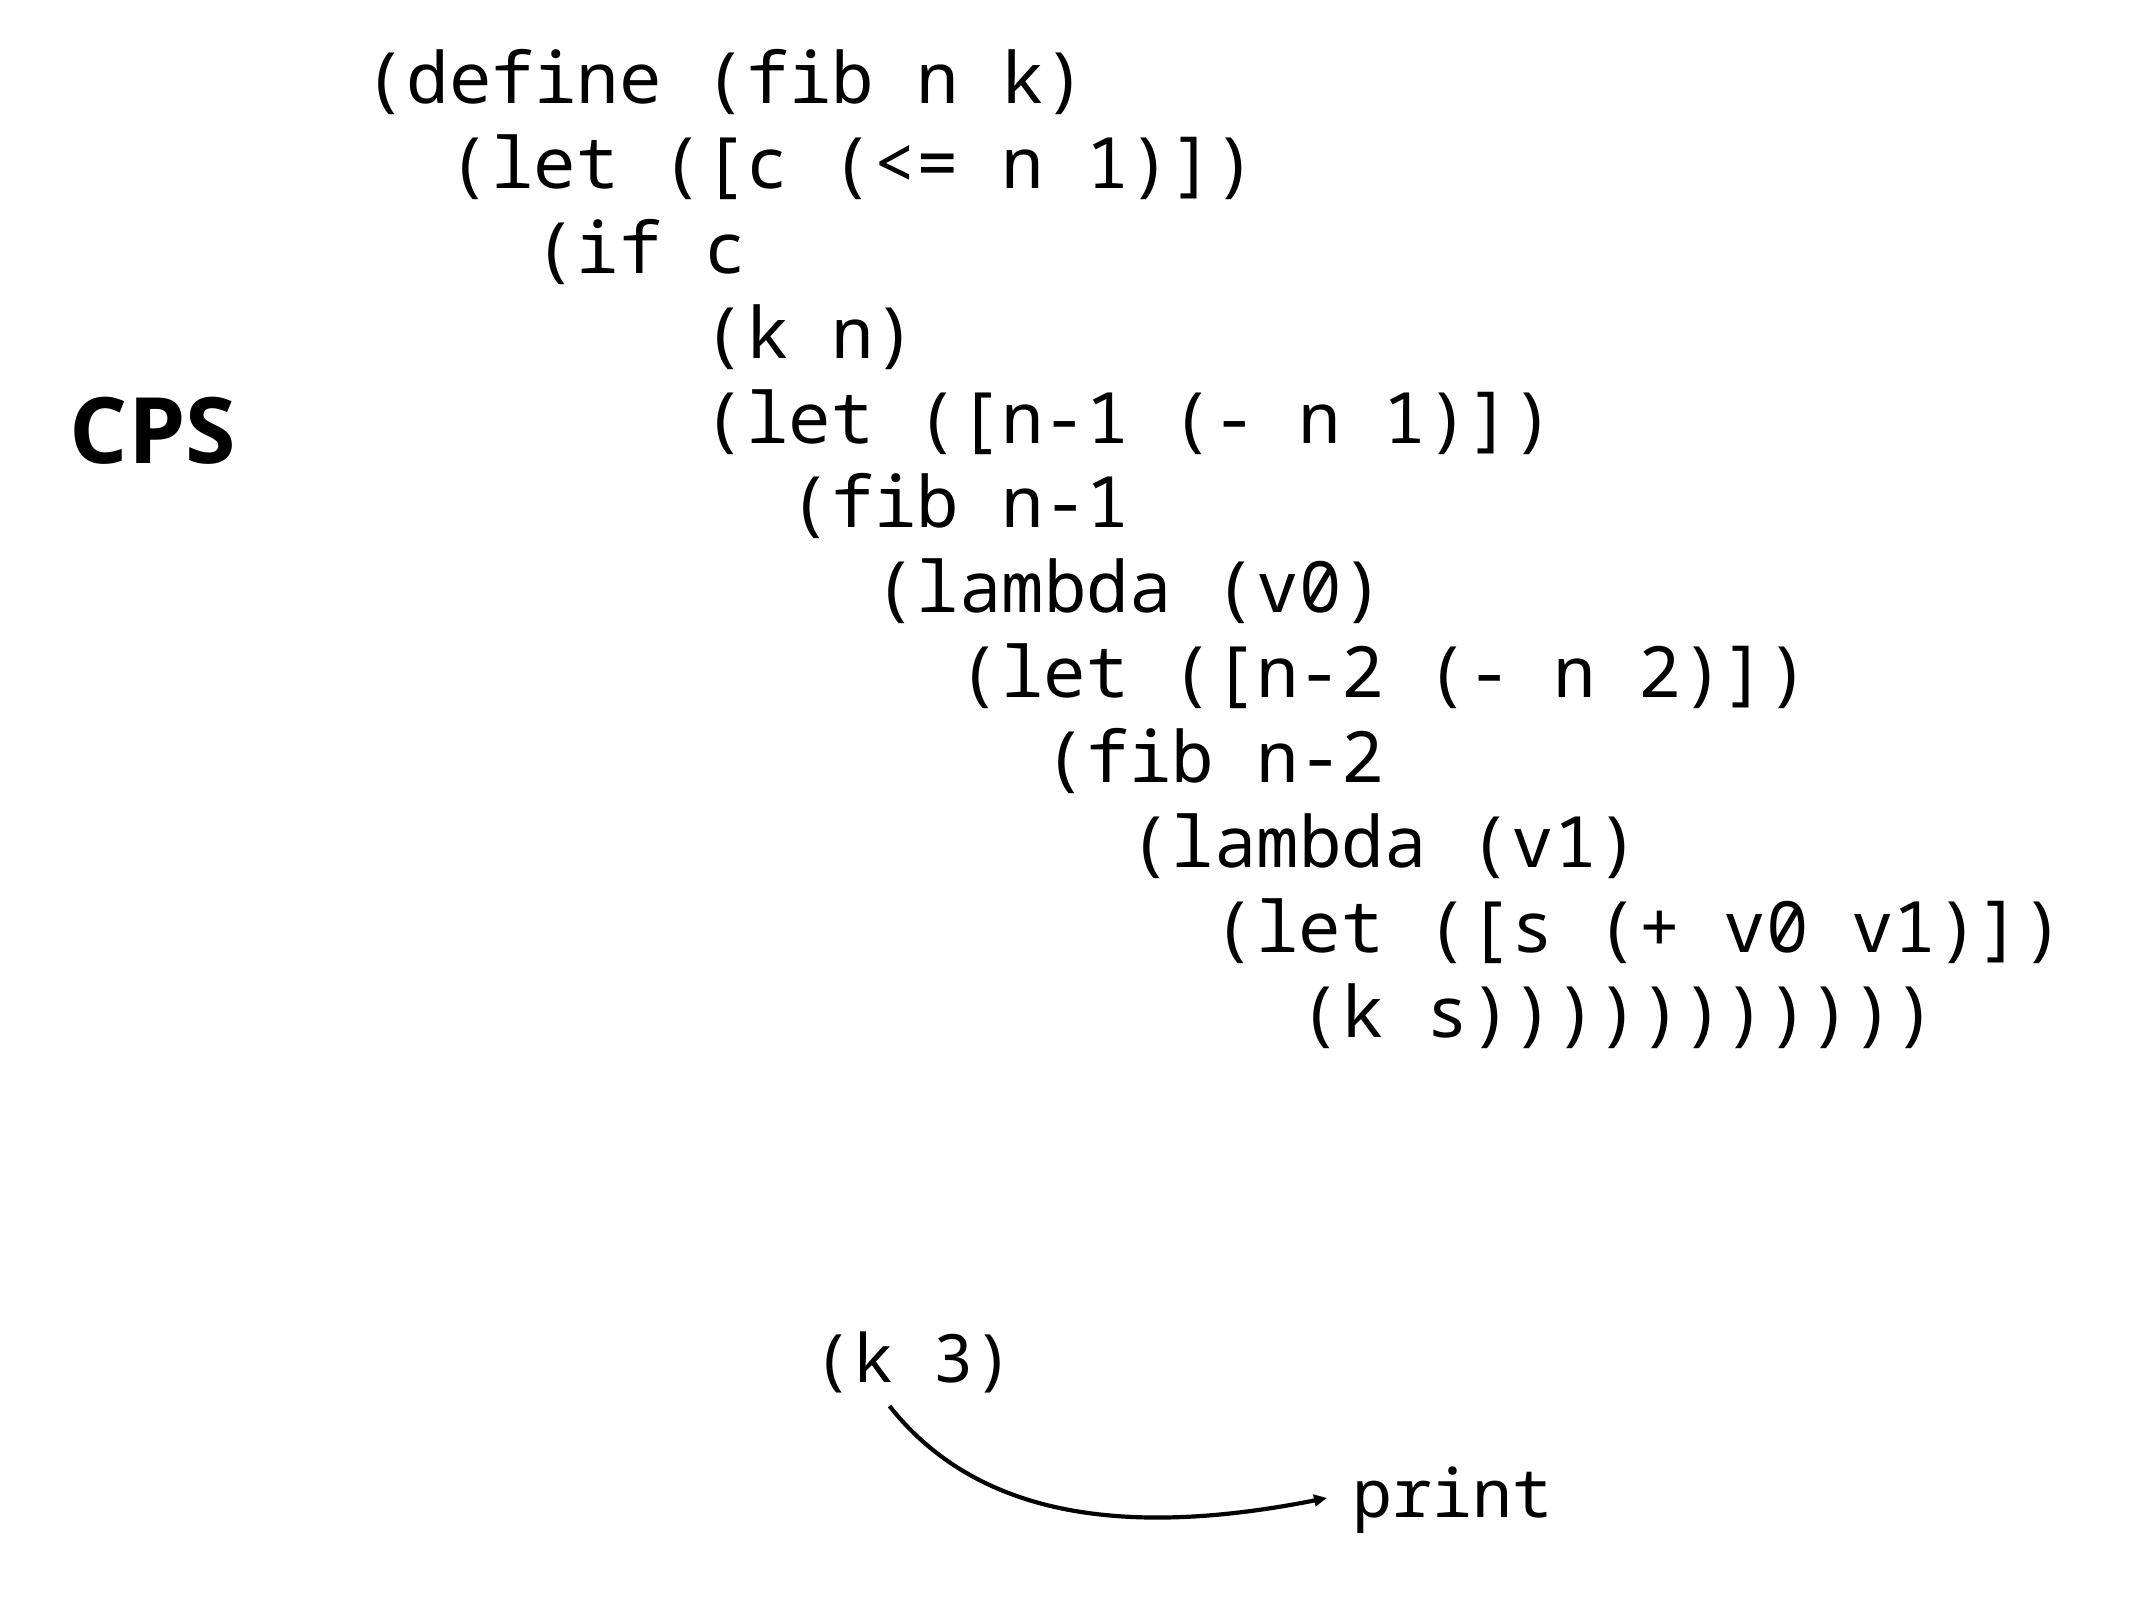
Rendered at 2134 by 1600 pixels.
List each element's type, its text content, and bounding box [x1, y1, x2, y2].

text_box CPS [61, 363, 245, 490]
text_box print [1344, 1442, 1562, 1539]
text_box (define (fib n k) (let ([c (<= n 1)]) (if c (k n) (let ([n-1 (- n 1)]) (fib n-1 (lambda (v0) (let ([n-2 (- n 2)]) (fib n-2 (lambda (v1) (let ([s (+ v0 v1)]) (k s))))))))))) [355, 24, 2093, 1060]
text_box (k 3) [805, 1307, 1023, 1405]
text_box [889, 1406, 1327, 1518]
